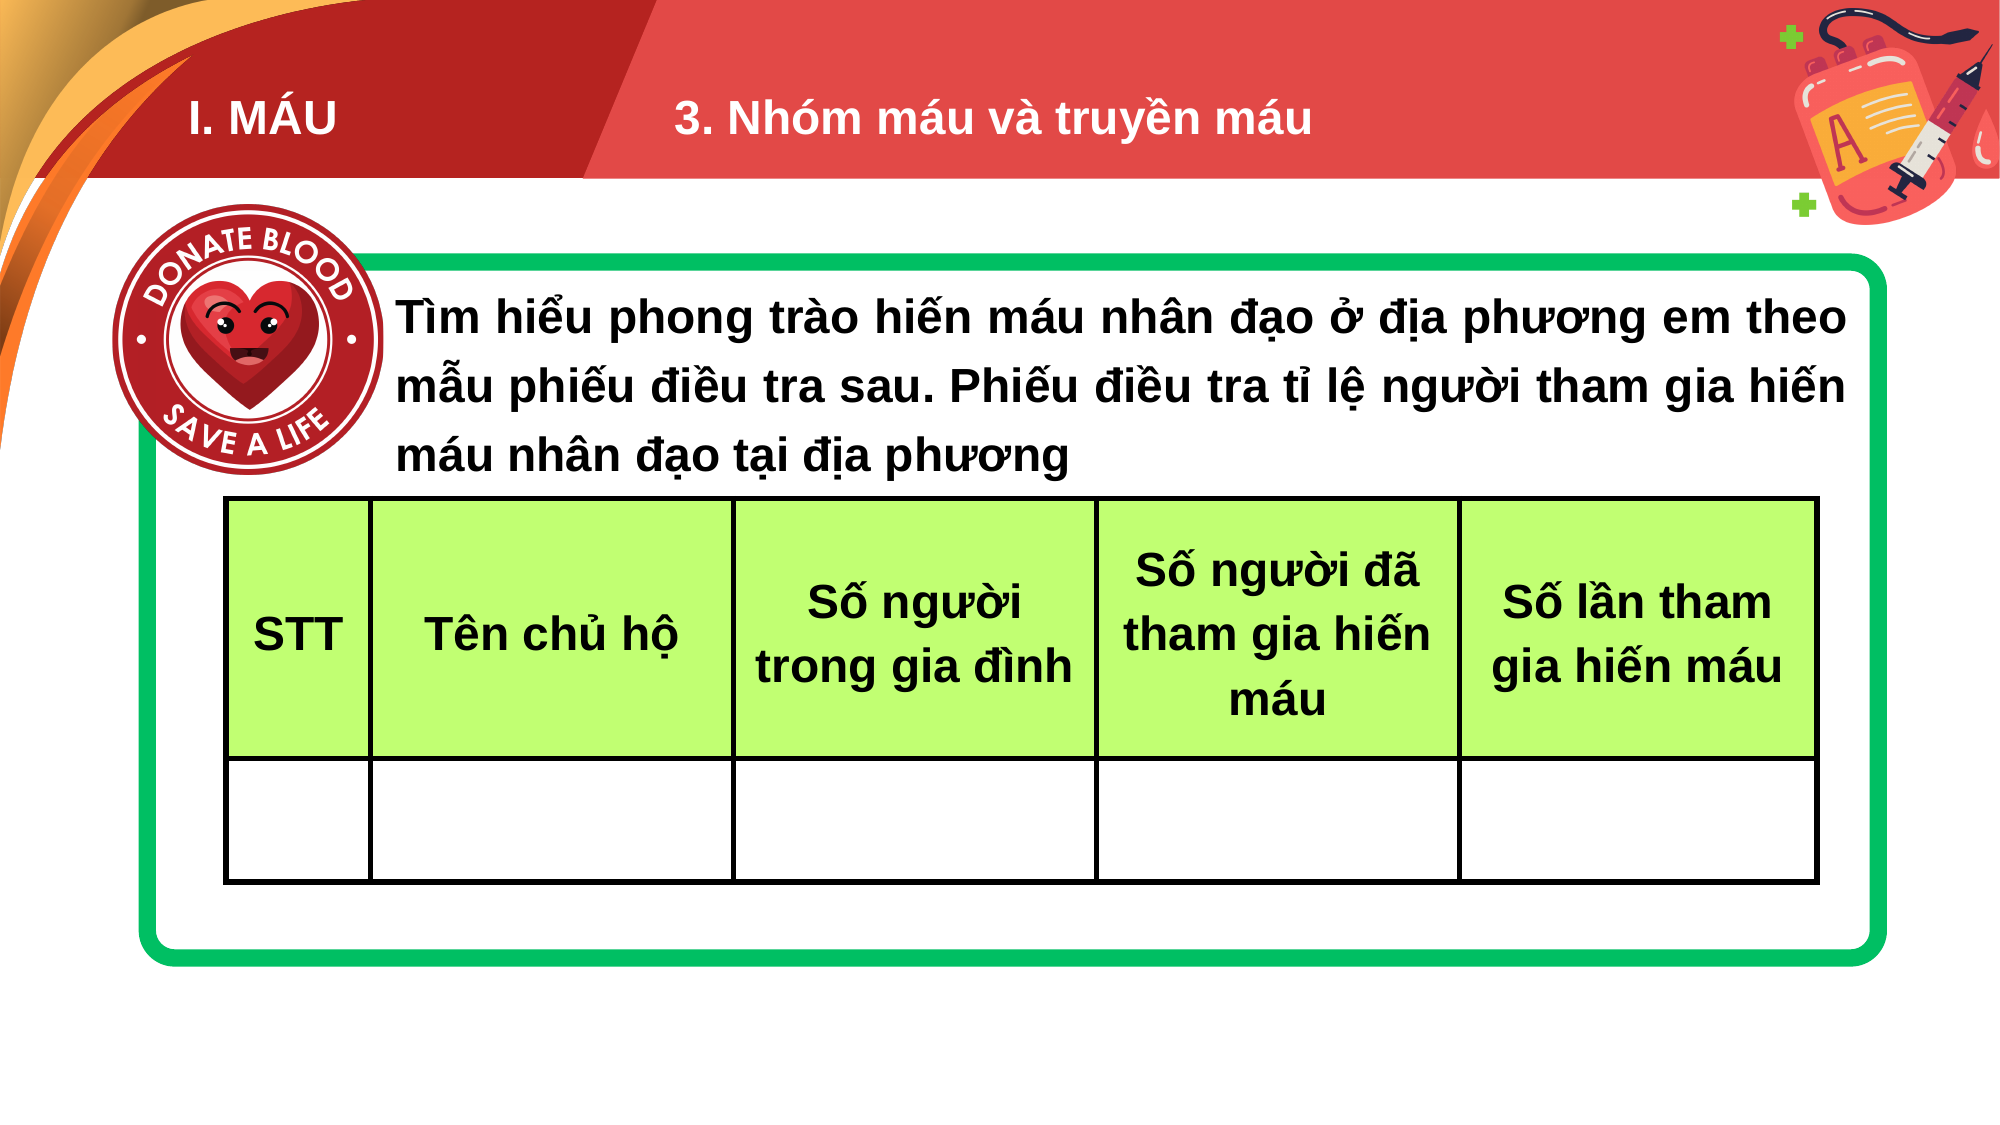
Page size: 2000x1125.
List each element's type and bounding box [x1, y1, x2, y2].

text_box [138, 253, 1888, 967]
text_box [0, 0, 578, 178]
text_box [1779, 190, 2000, 225]
text_box [0, 189, 378, 450]
text_box [112, 204, 384, 476]
text_box [582, 0, 2000, 179]
